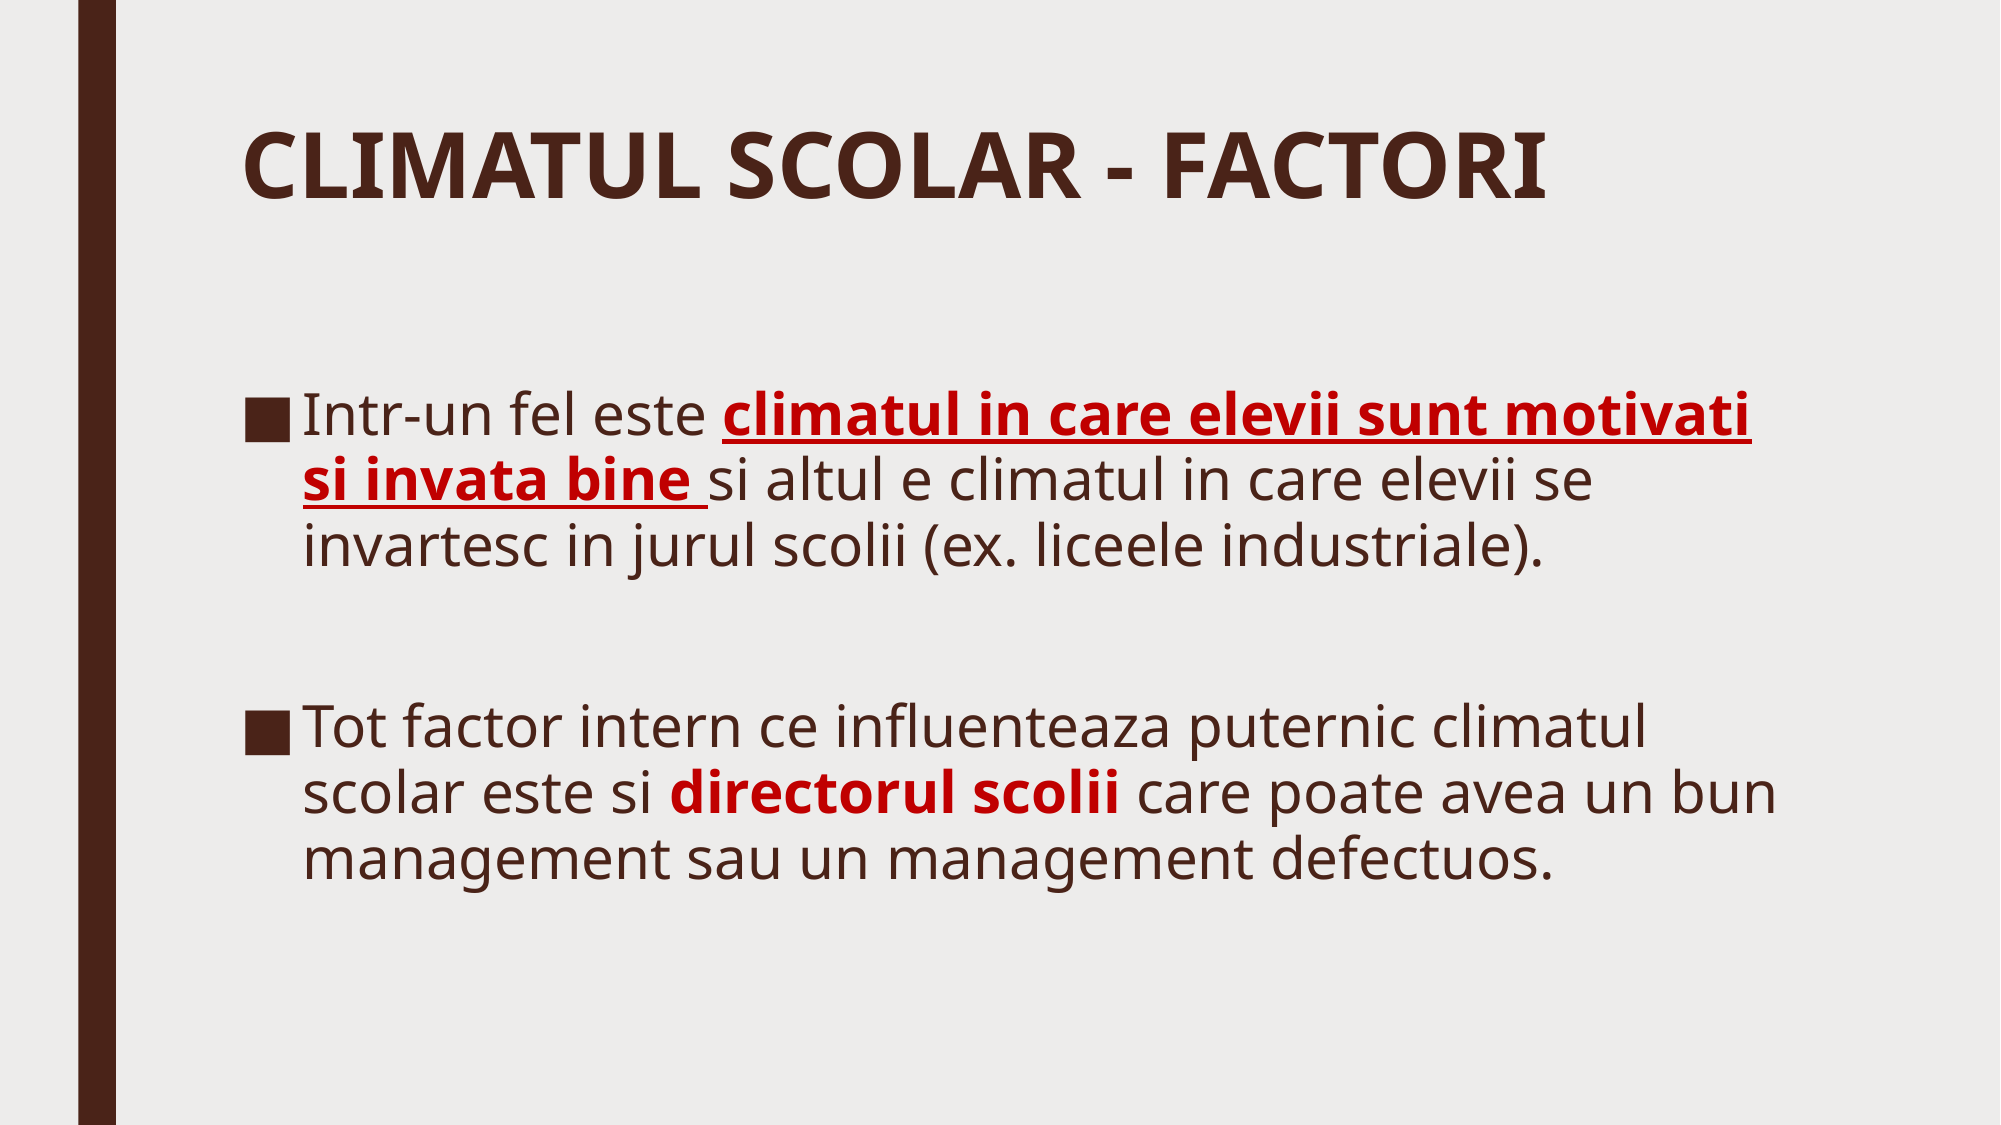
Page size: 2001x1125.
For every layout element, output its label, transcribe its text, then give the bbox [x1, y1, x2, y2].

title CLIMATUL SCOLAR - FACTORI [225, 112, 1800, 357]
list Intr-un fel este climatul in care elevii sunt motivati si invata bine si altul e climatul in care elevii se invartesc in jurul scolii (ex. liceele industriale). Tot factor intern ce influenteaza puternic climatul scolar este si directorul scolii care poate avea un bun management sau un management defectuos. [225, 375, 1800, 963]
